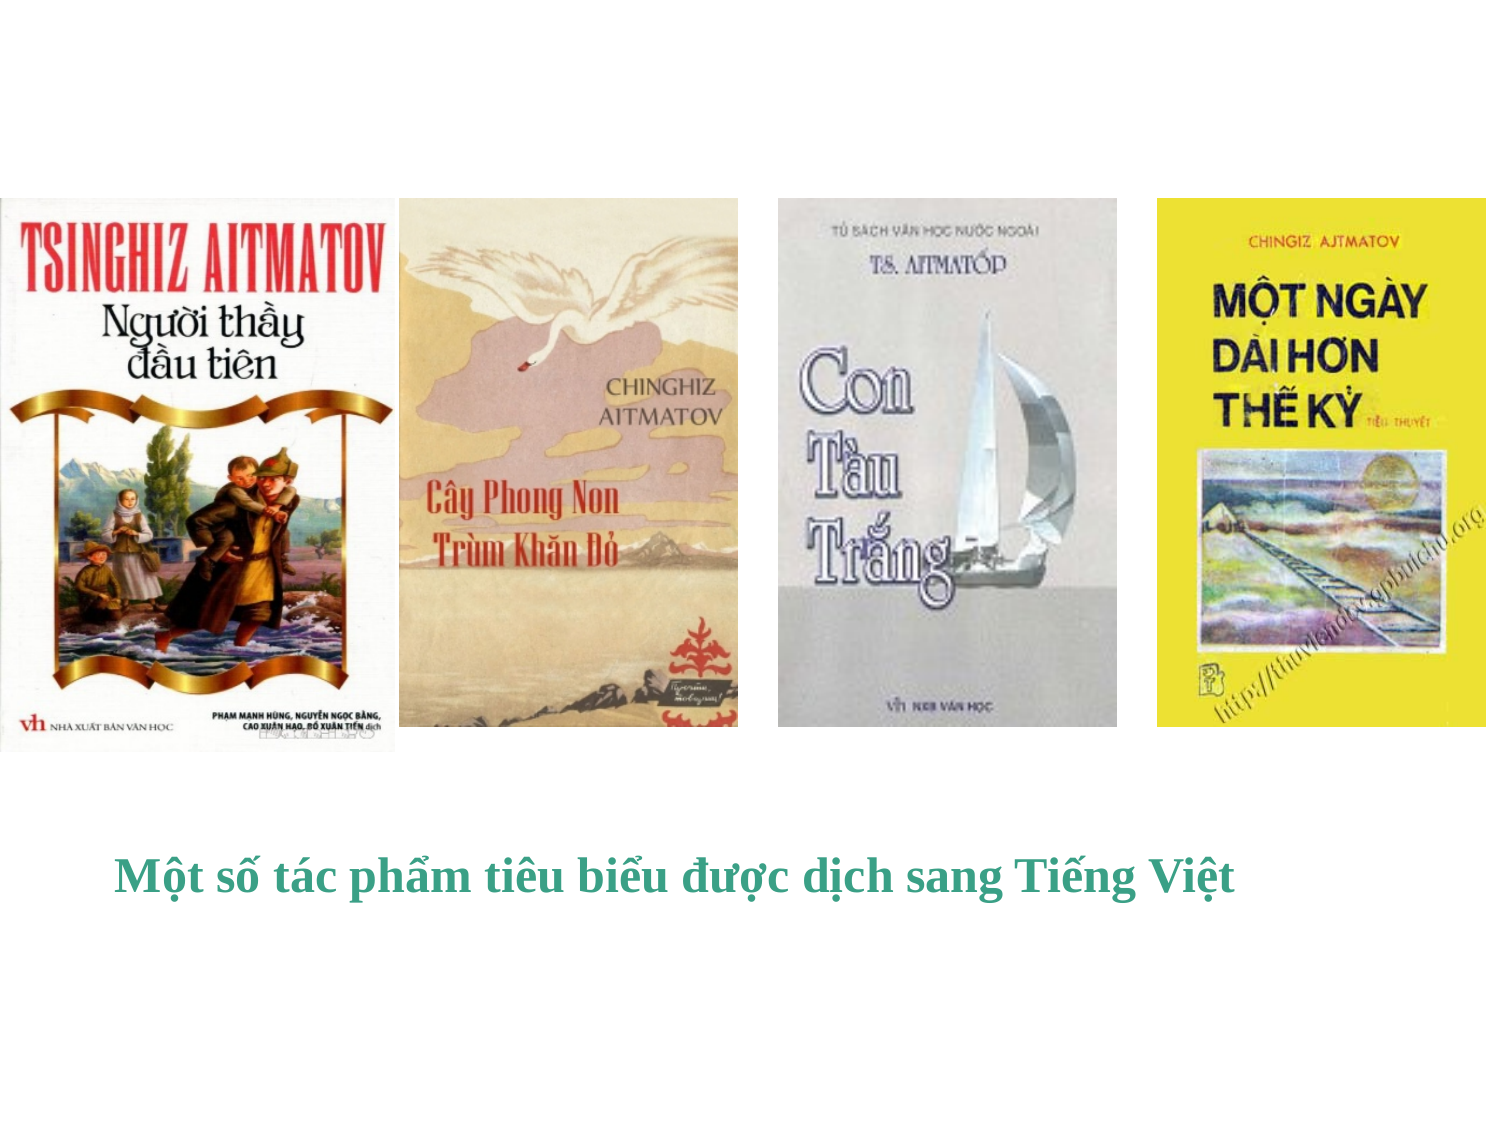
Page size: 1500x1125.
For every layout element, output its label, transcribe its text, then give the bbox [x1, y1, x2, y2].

text_box Một số tác phẩm tiêu biểu được dịch sang Tiếng Việt [100, 835, 1388, 910]
picture [0, 198, 395, 752]
picture [778, 198, 1117, 727]
picture [399, 198, 738, 727]
picture [1156, 198, 1486, 727]
